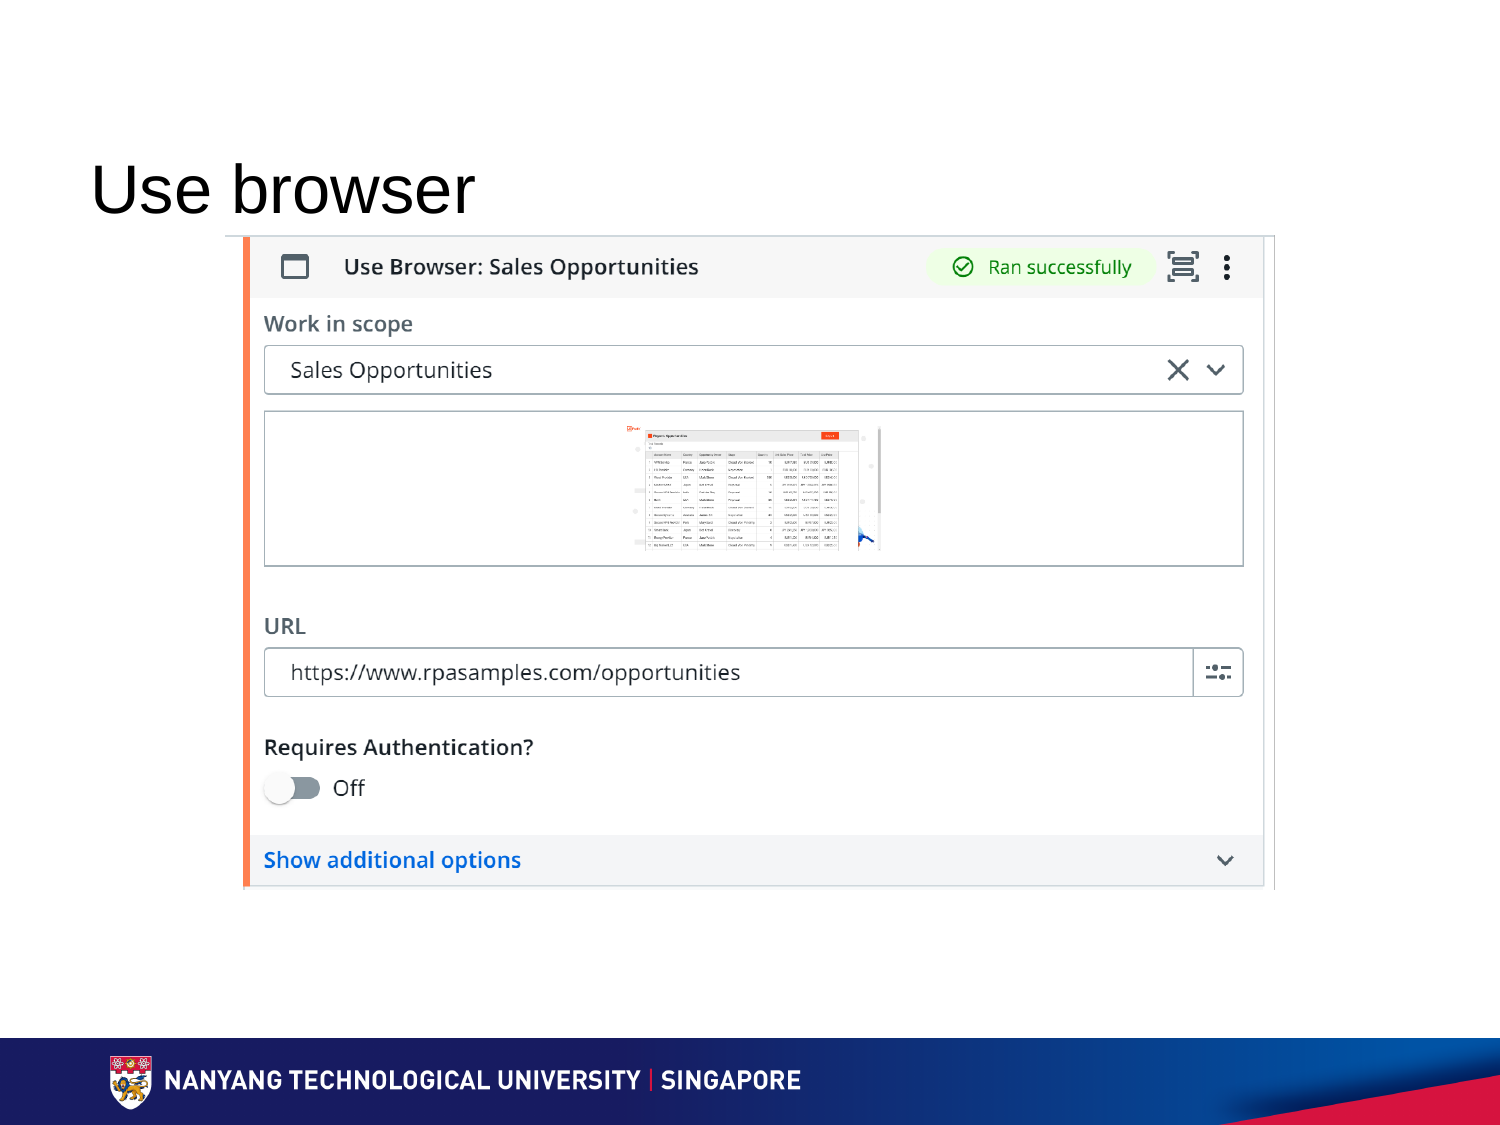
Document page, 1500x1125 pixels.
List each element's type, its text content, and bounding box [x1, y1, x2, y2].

picture [0, 1038, 1500, 1125]
title Use browser [75, 92, 1425, 280]
picture [225, 234, 1275, 890]
